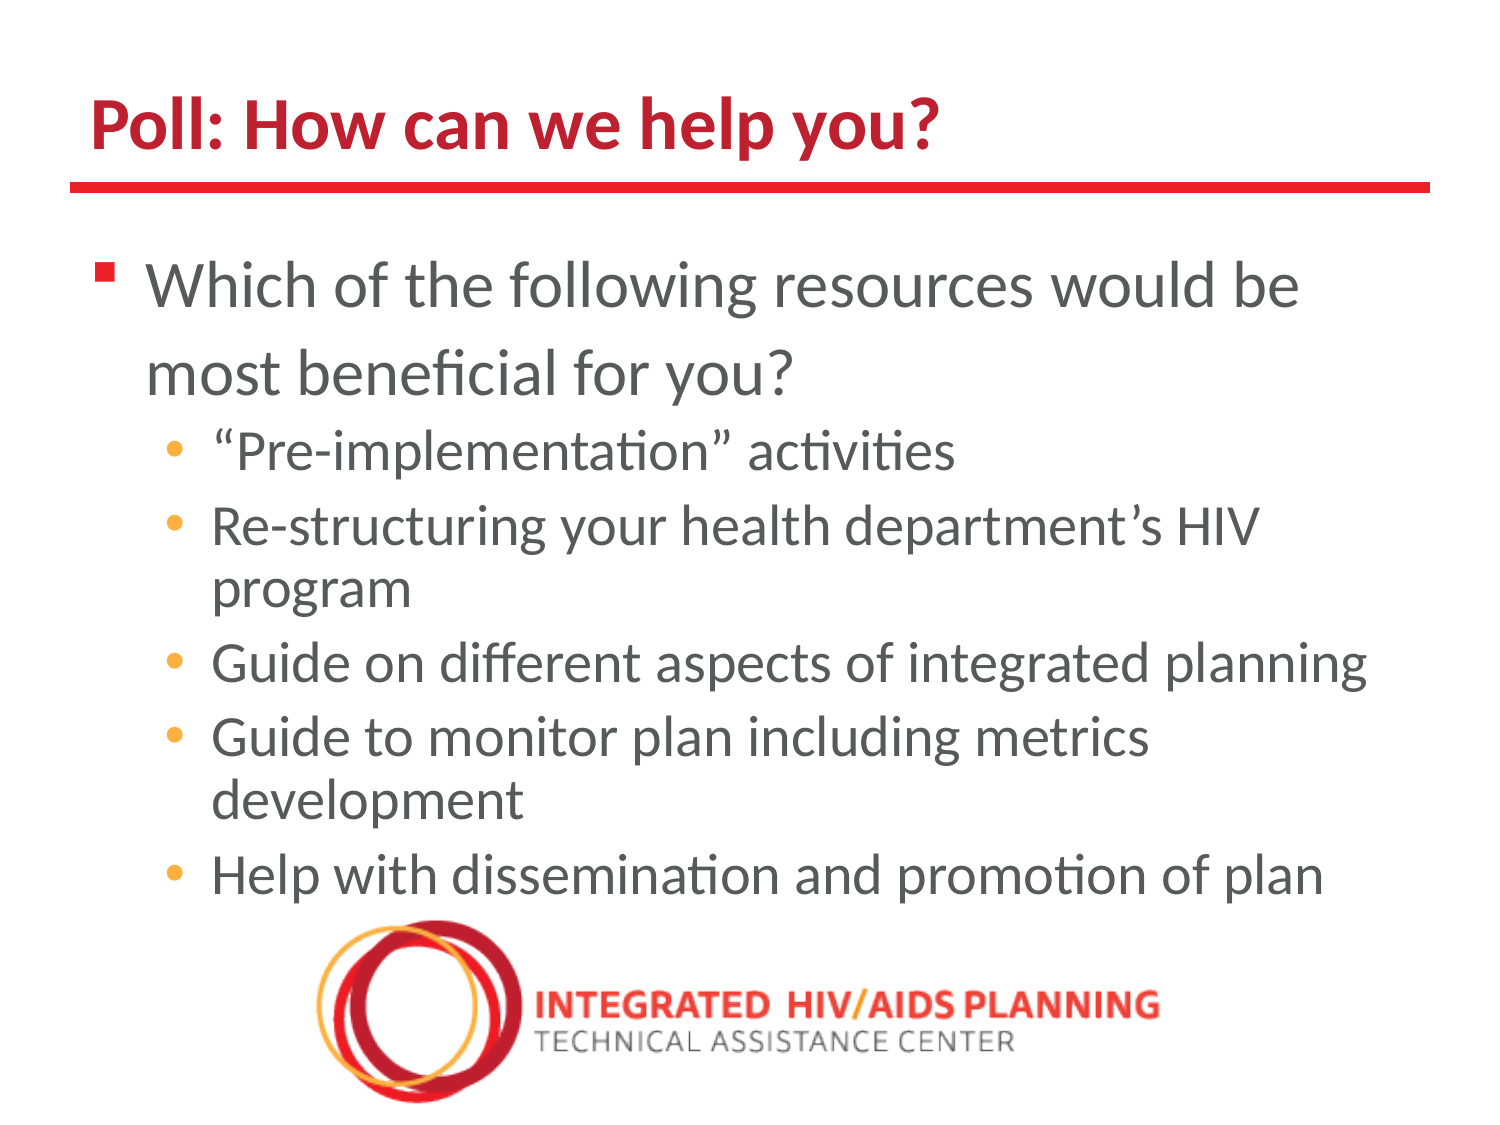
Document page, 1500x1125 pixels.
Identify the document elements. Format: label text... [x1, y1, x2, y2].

title Poll: How can we help you? [75, 45, 1425, 196]
list Which of the following resources would be most beneficial for you? “Pre-implementation” activities Re-structuring your health department’s HIV program Guide on different aspects of integrated planning Guide to monitor plan including metrics development Help with dissemination and promotion of plan [74, 224, 1425, 968]
picture [278, 903, 1221, 1125]
